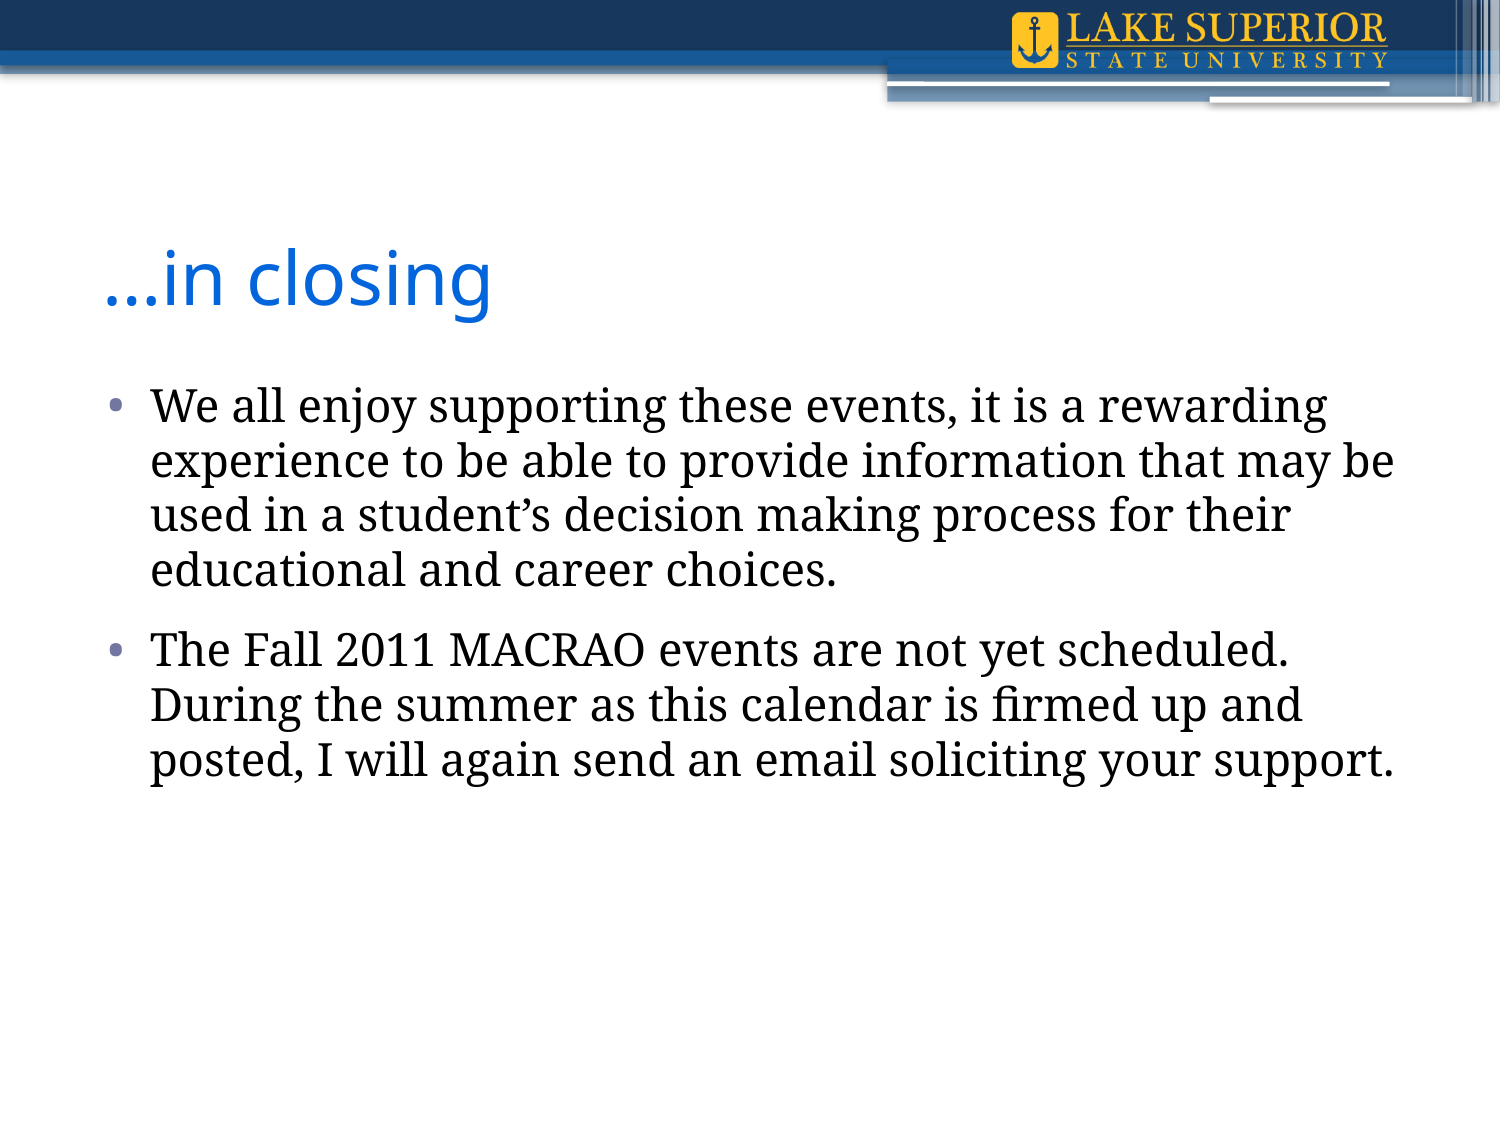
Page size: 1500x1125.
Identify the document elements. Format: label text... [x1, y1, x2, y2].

picture [1012, 12, 1388, 69]
list We all enjoy supporting these events, it is a rewarding experience to be able to provide information that may be used in a student’s decision making process for their educational and career choices. The Fall 2011 MACRAO events are not yet scheduled. During the summer as this calendar is firmed up and posted, I will again send an email soliciting your support. [75, 368, 1425, 1079]
title …in closing [87, 187, 1413, 363]
